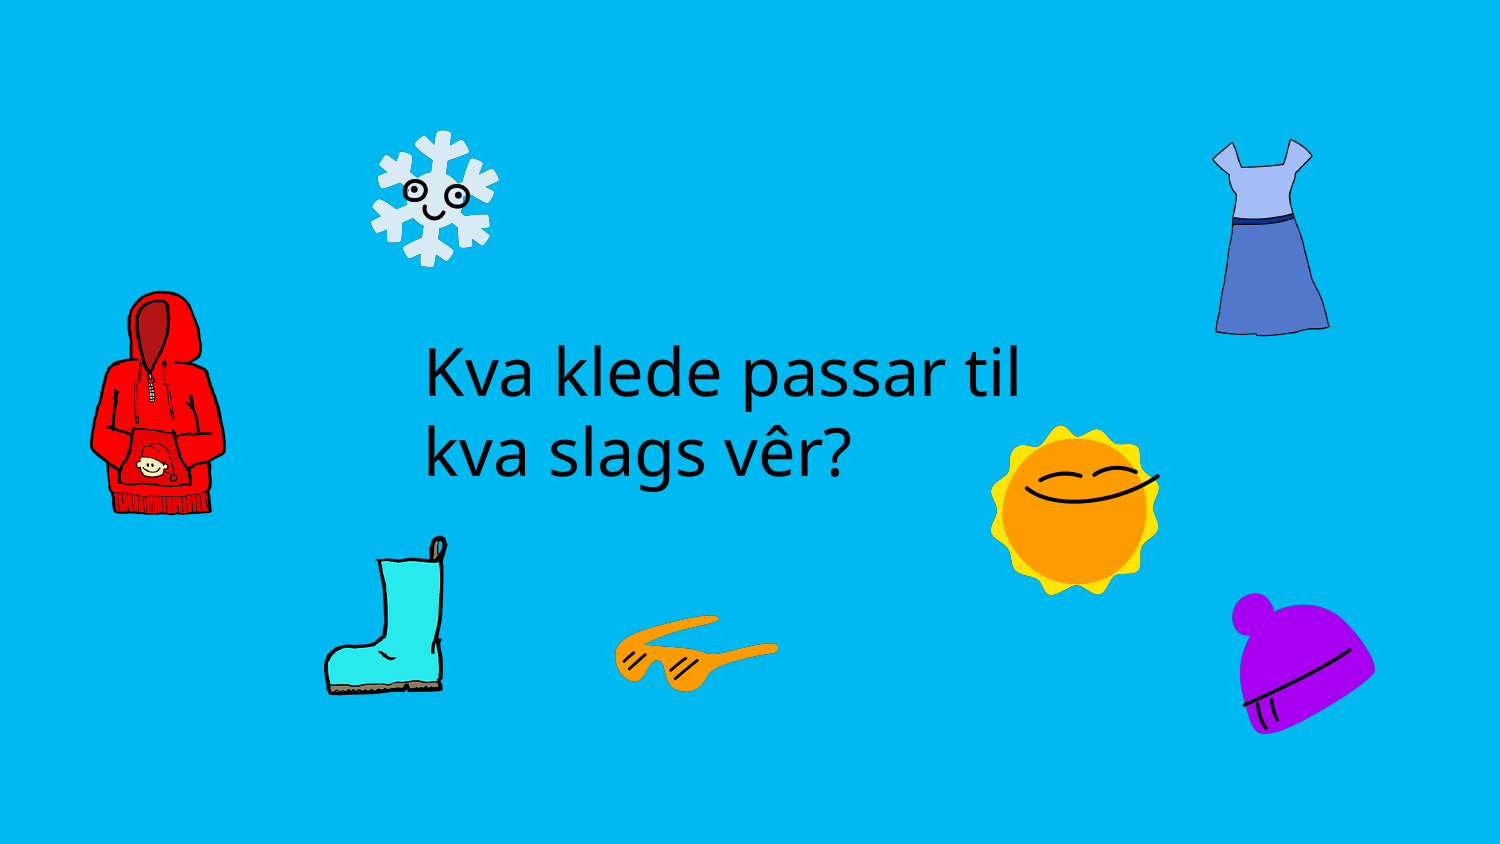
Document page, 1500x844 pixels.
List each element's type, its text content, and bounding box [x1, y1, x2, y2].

picture [1233, 594, 1374, 733]
picture [616, 616, 777, 691]
title Kva klede passar til kva slags vêr? [408, 315, 1076, 505]
picture [992, 426, 1158, 594]
picture [325, 537, 446, 694]
picture [91, 292, 224, 514]
picture [372, 131, 498, 266]
picture [1214, 141, 1328, 335]
